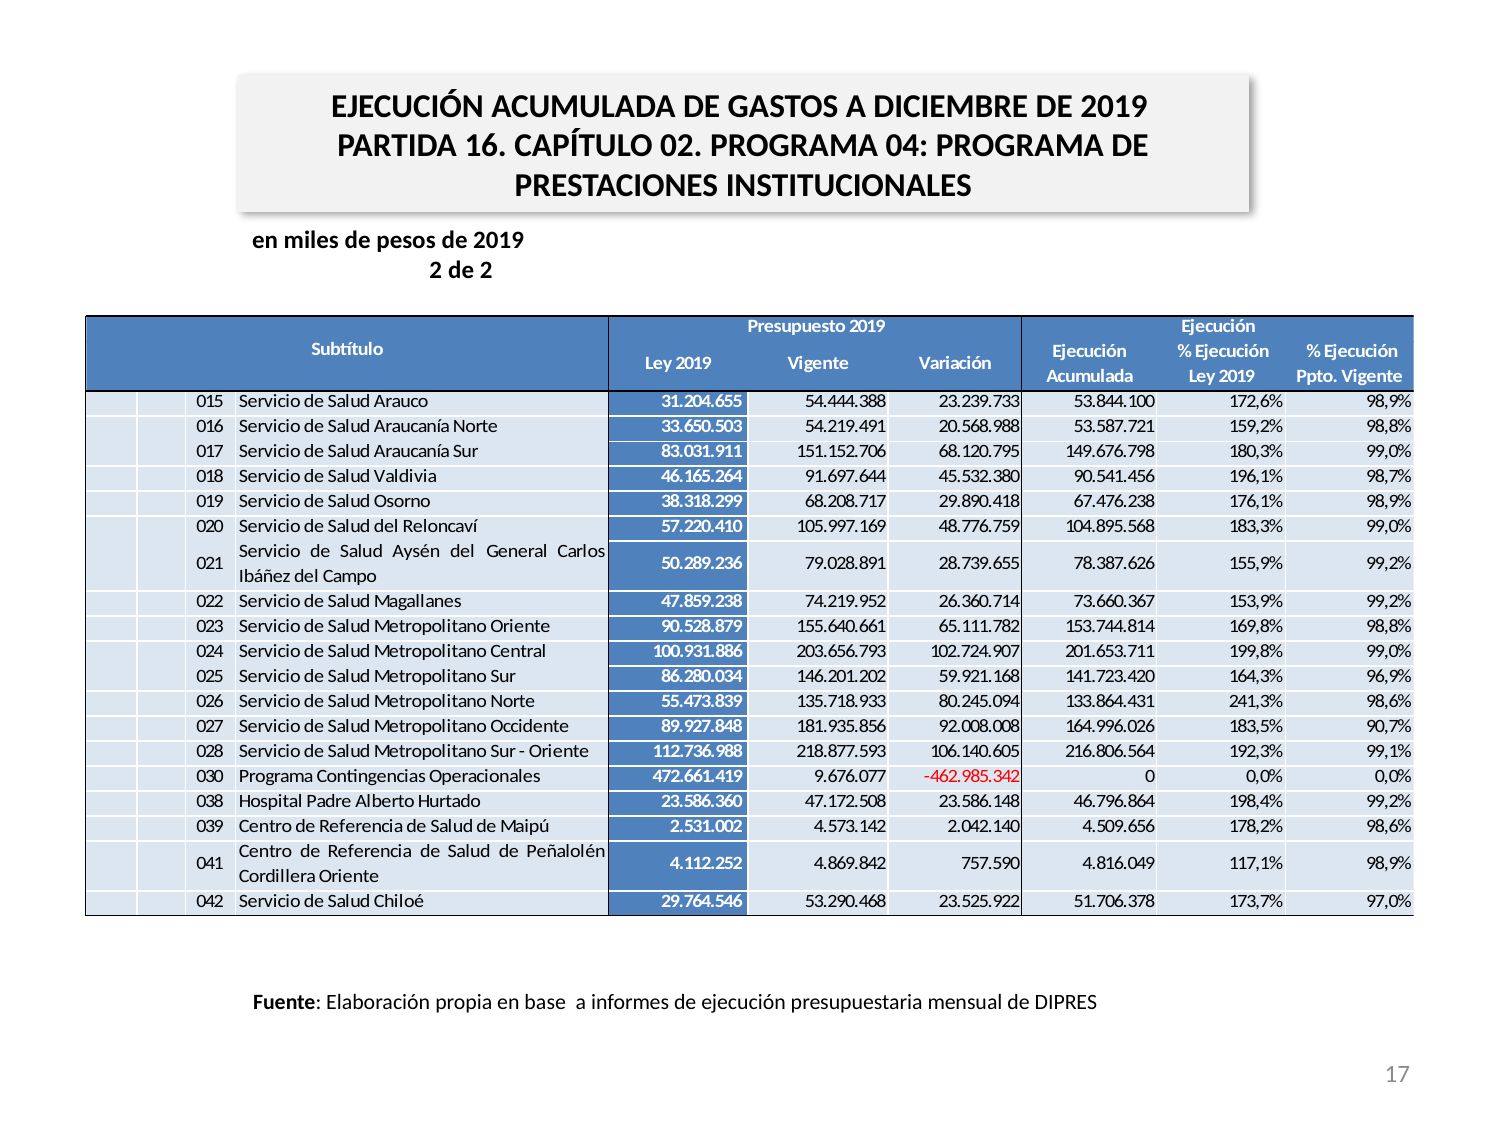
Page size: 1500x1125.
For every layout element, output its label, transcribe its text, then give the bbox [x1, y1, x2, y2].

text_box Fuente: Elaboración propia en base a informes de ejecución presupuestaria mensual de DIPRES [238, 980, 1273, 1041]
text_box en miles de pesos de 2019 2 de 2 [237, 217, 1250, 291]
slide_number 17 [1074, 1042, 1425, 1103]
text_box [84, 315, 1416, 918]
text_box EJECUCIÓN ACUMULADA DE GASTOS A DICIEMBRE DE 2019 PARTIDA 16. CAPÍTULO 02. PROGRAMA 04: PROGRAMA DE PRESTACIONES INSTITUCIONALES [238, 75, 1249, 212]
